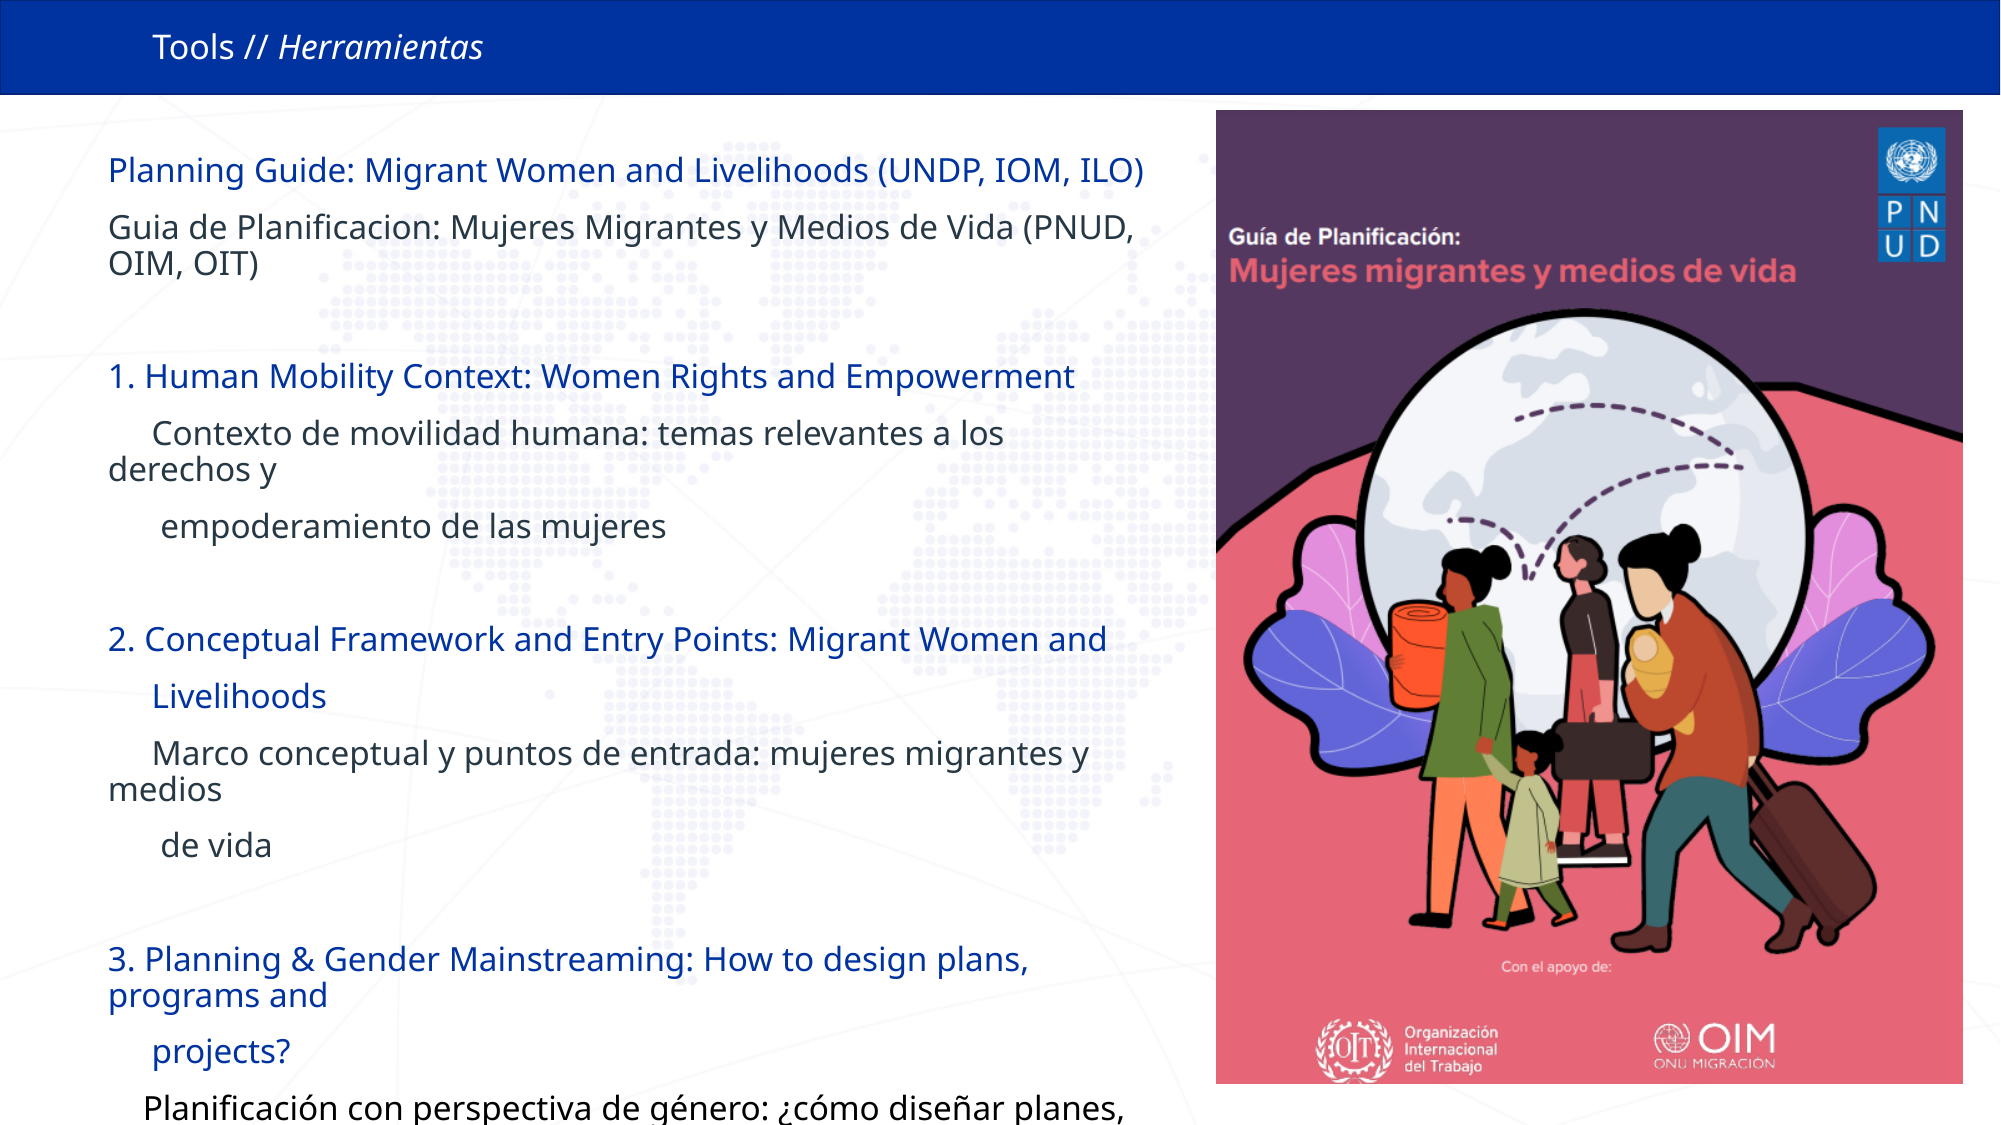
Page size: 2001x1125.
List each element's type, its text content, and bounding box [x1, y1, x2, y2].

list Planning Guide: Migrant Women and Livelihoods (UNDP, IOM, ILO) Guia de Planificacion: Mujeres Migrantes y Medios de Vida (PNUD, OIM, OIT) 1. Human Mobility Context: Women Rights and Empowerment Contexto de movilidad humana: temas relevantes a los derechos y empoderamiento de las mujeres 2. Conceptual Framework and Entry Points: Migrant Women and Livelihoods Marco conceptual y puntos de entrada: mujeres migrantes y medios de vida 3. Planning & Gender Mainstreaming: How to design plans, programs and projects? Planificación con perspectiva de género: ¿cómo diseñar planes, programas y proyectos? [92, 146, 1173, 1084]
picture [0, 95, 2001, 1125]
title Tools // Herramientas [137, 22, 1863, 75]
